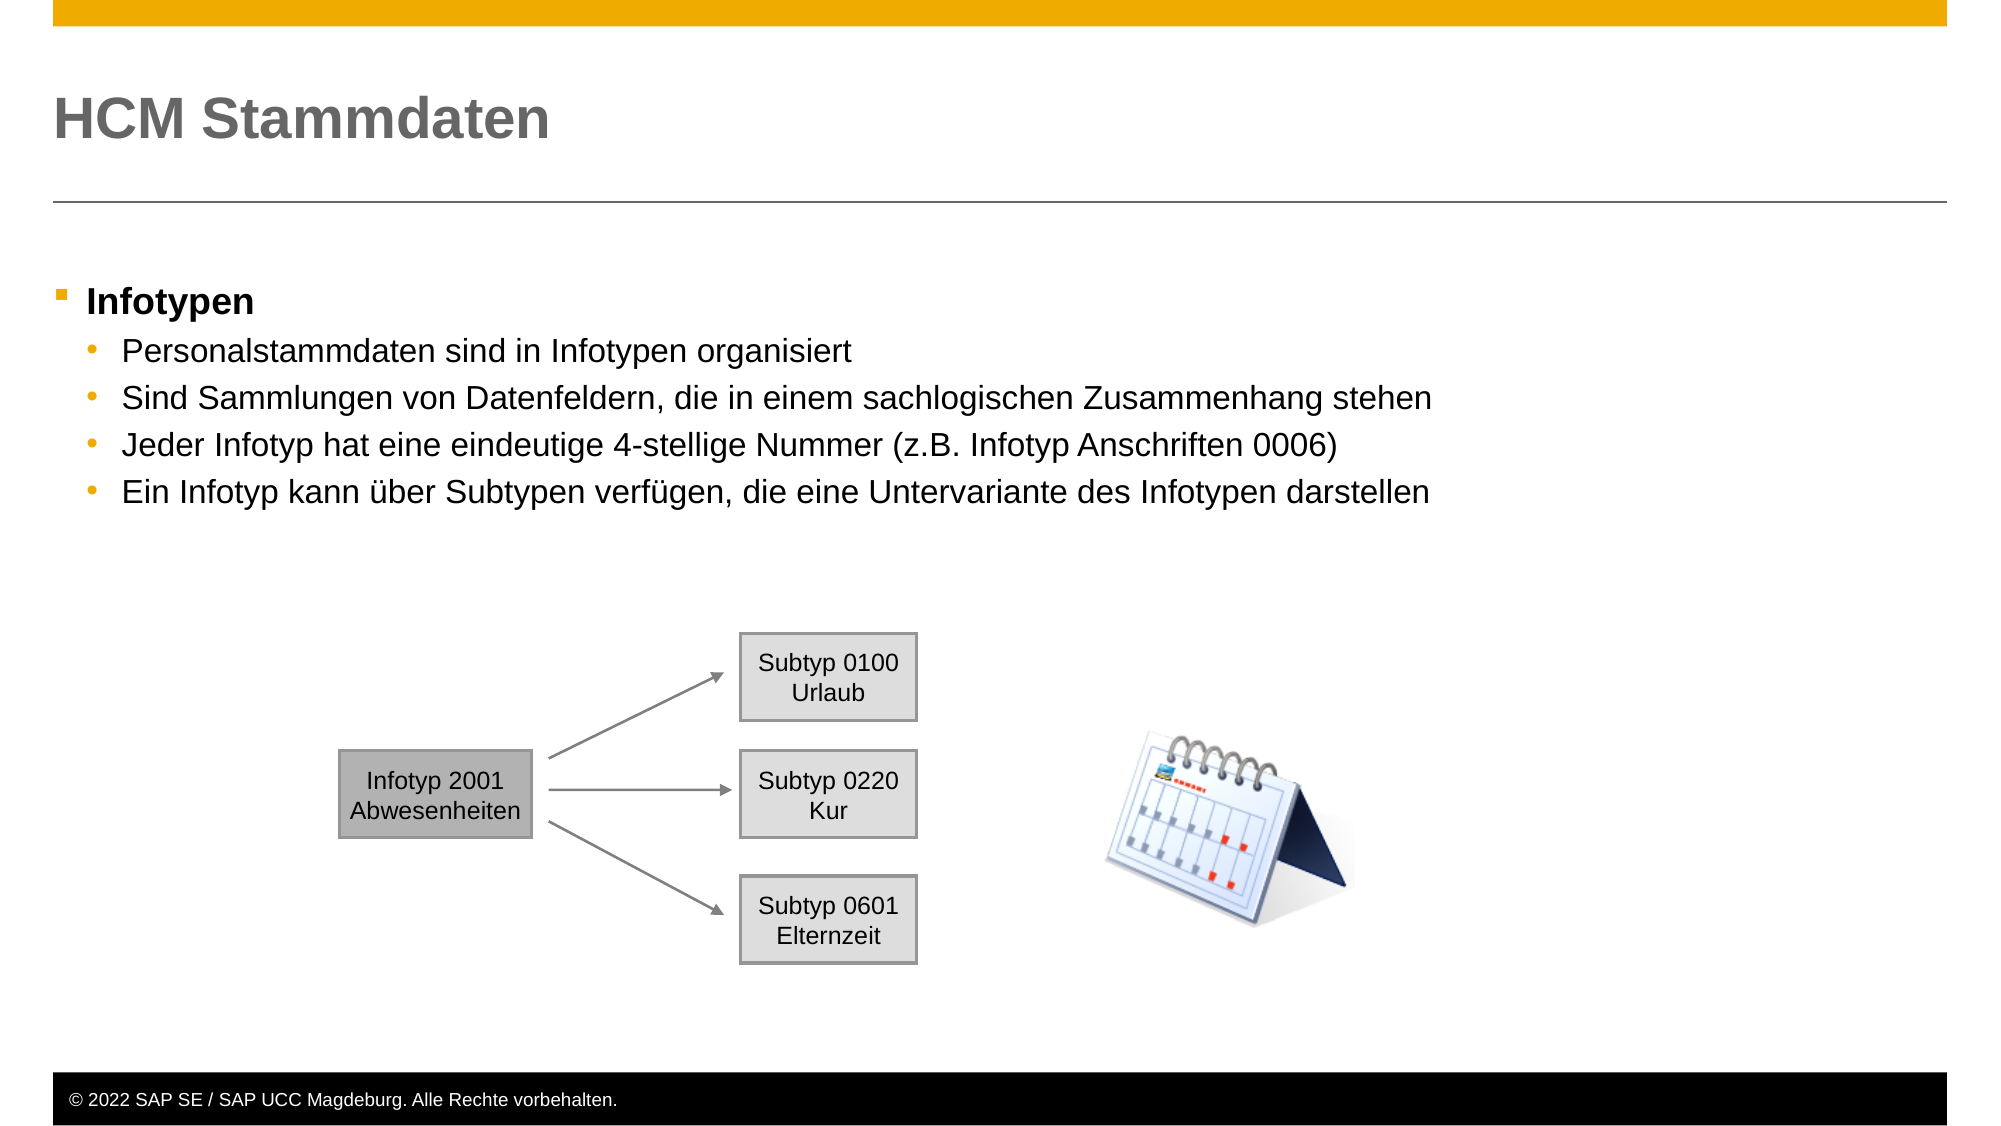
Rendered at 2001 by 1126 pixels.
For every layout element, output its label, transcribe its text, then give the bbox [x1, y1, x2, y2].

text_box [339, 632, 917, 964]
list Infotypen Personalstammdaten sind in Infotypen organisiert Sind Sammlungen von Datenfeldern, die in einem sachlogischen Zusammenhang stehen Jeder Infotyp hat eine eindeutige 4-stellige Nummer (z.B. Infotyp Anschriften 0006) Ein Infotyp kann über Subtypen verfügen, die eine Untervariante des Infotypen darstellen [53, 277, 1947, 998]
title HCM Stammdaten [53, 53, 1947, 178]
picture [1101, 703, 1355, 957]
